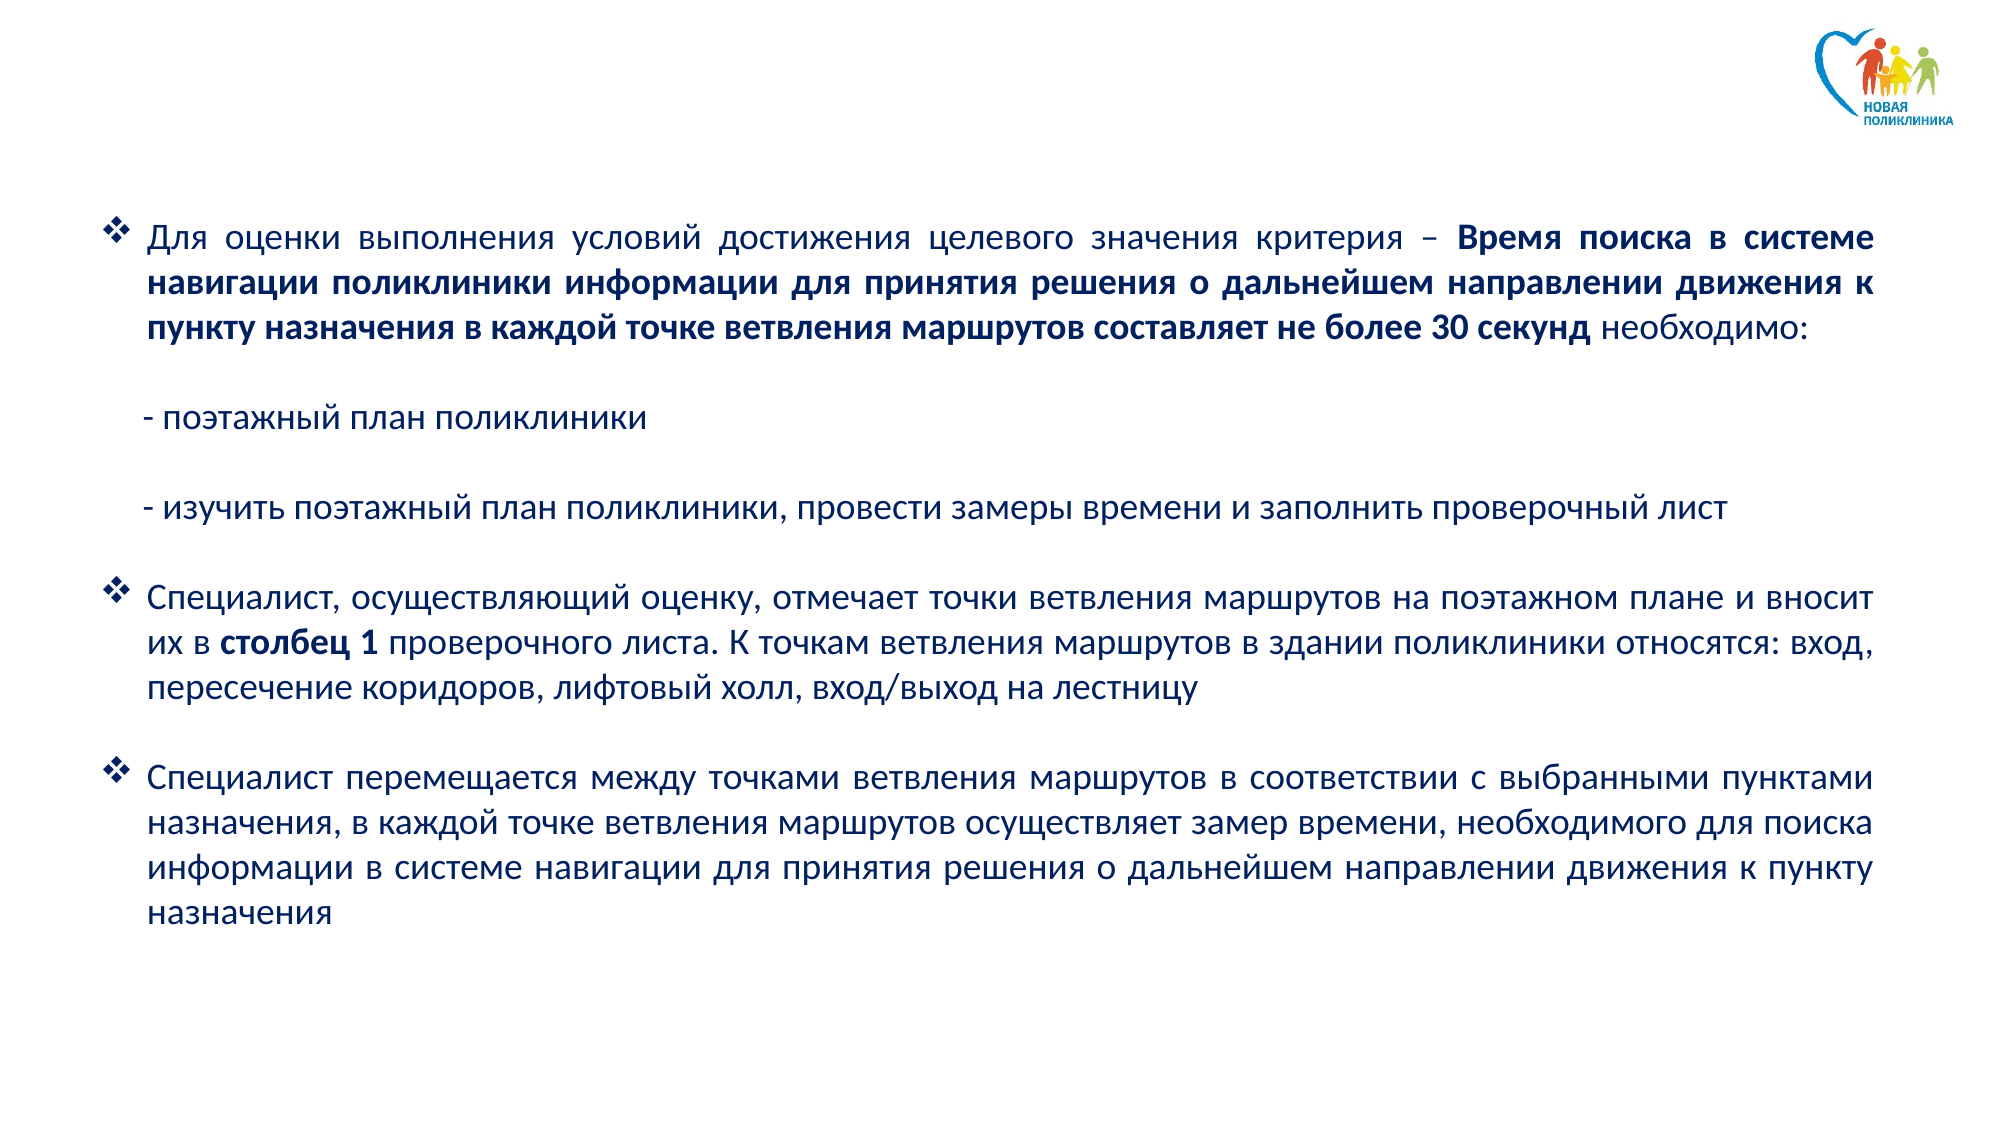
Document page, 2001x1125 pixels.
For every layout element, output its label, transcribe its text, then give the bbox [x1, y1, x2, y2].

picture [1806, 0, 1974, 152]
text_box Для оценки выполнения условий достижения целевого значения критерия – Время поиска в системе навигации поликлиники информации для принятия решения о дальнейшем направлении движения к пункту назначения в каждой точке ветвления маршрутов составляет не более 30 секунд необходимо: - поэтажный план поликлиники - изучить поэтажный план поликлиники, провести замеры времени и заполнить проверочный лист Специалист, осуществляющий оценку, отмечает точки ветвления маршрутов на поэтажном плане и вносит их в столбец 1 проверочного листа. К точкам ветвления маршрутов в здании поликлиники относятся: вход, пересечение коридоров, лифтовый холл, вход/выход на лестницу Специалист перемещается между точками ветвления маршрутов в соответствии с выбранными пунктами назначения, в каждой точке ветвления маршрутов осуществляет замер времени, необходимого для поиска информации в системе навигации для принятия решения о дальнейшем направлении движения к пункту назначения [85, 205, 1890, 940]
